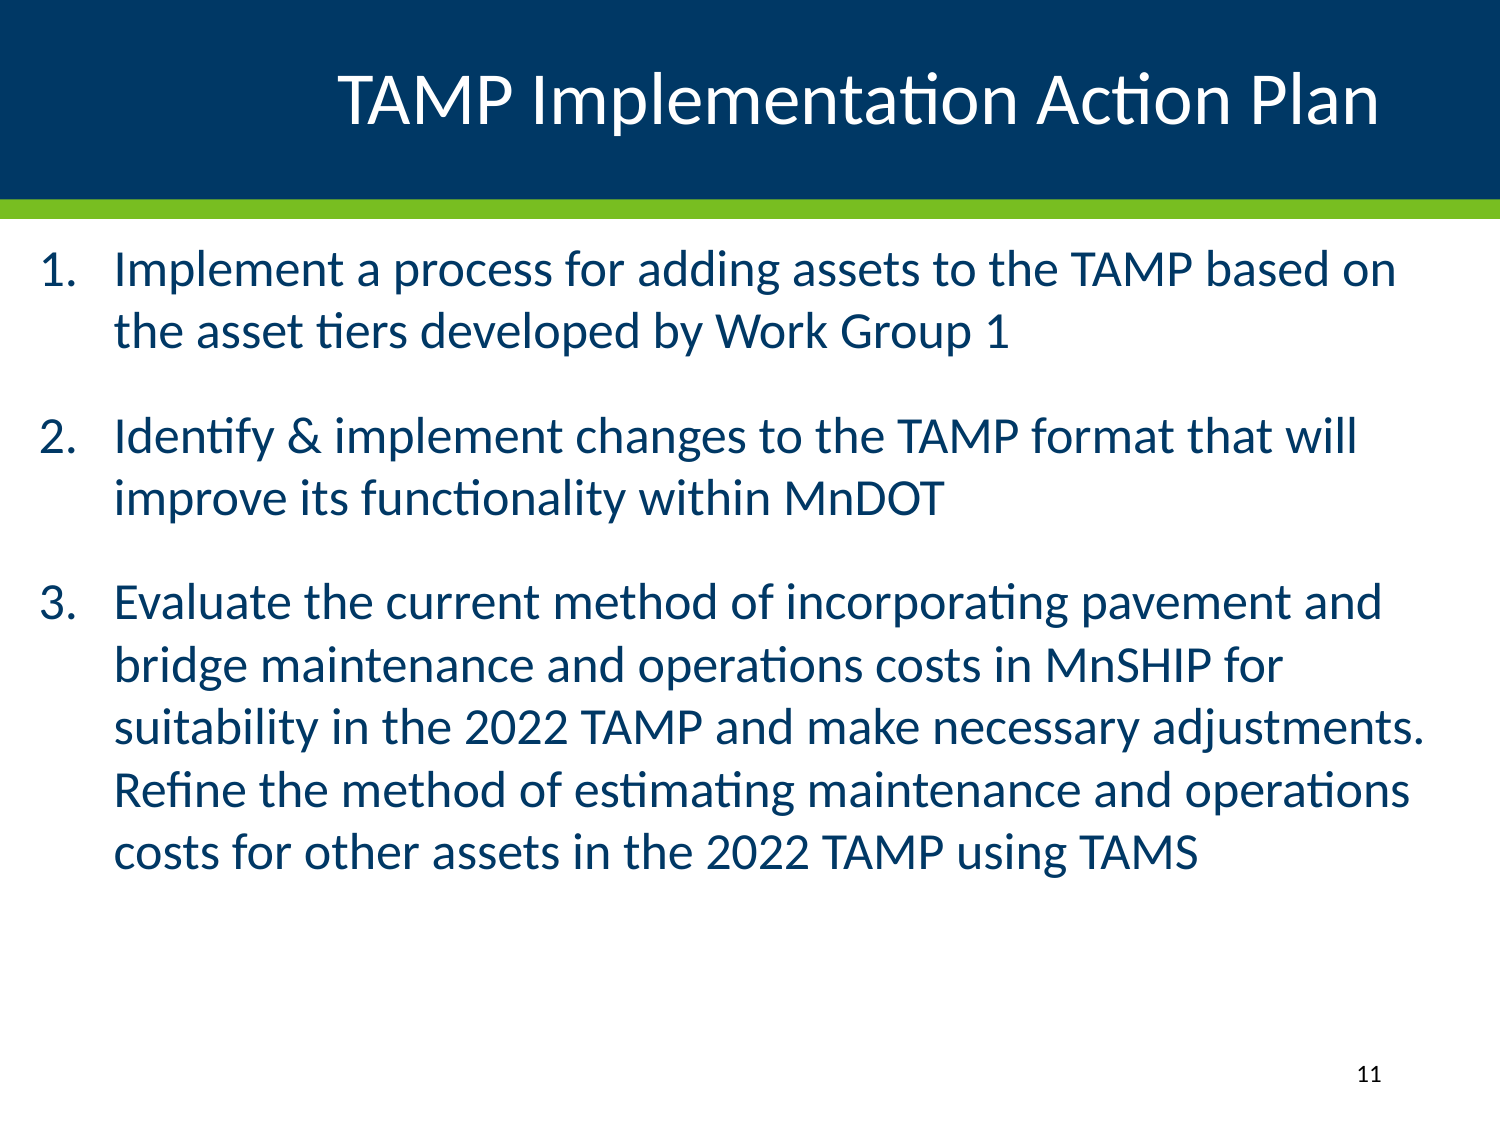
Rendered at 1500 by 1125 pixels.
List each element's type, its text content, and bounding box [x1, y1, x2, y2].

list Implement a process for adding assets to the TAMP based on the asset tiers developed by Work Group 1 Identify & implement changes to the TAMP format that will improve its functionality within MnDOT Evaluate the current method of incorporating pavement and bridge maintenance and operations costs in MnSHIP for suitability in the 2022 TAMP and make necessary adjustments. Refine the method of estimating maintenance and operations costs for other assets in the 2022 TAMP using TAMS [23, 226, 1477, 941]
slide_number 11 [1216, 1042, 1397, 1103]
title TAMP Implementation Action Plan [103, 24, 1397, 175]
